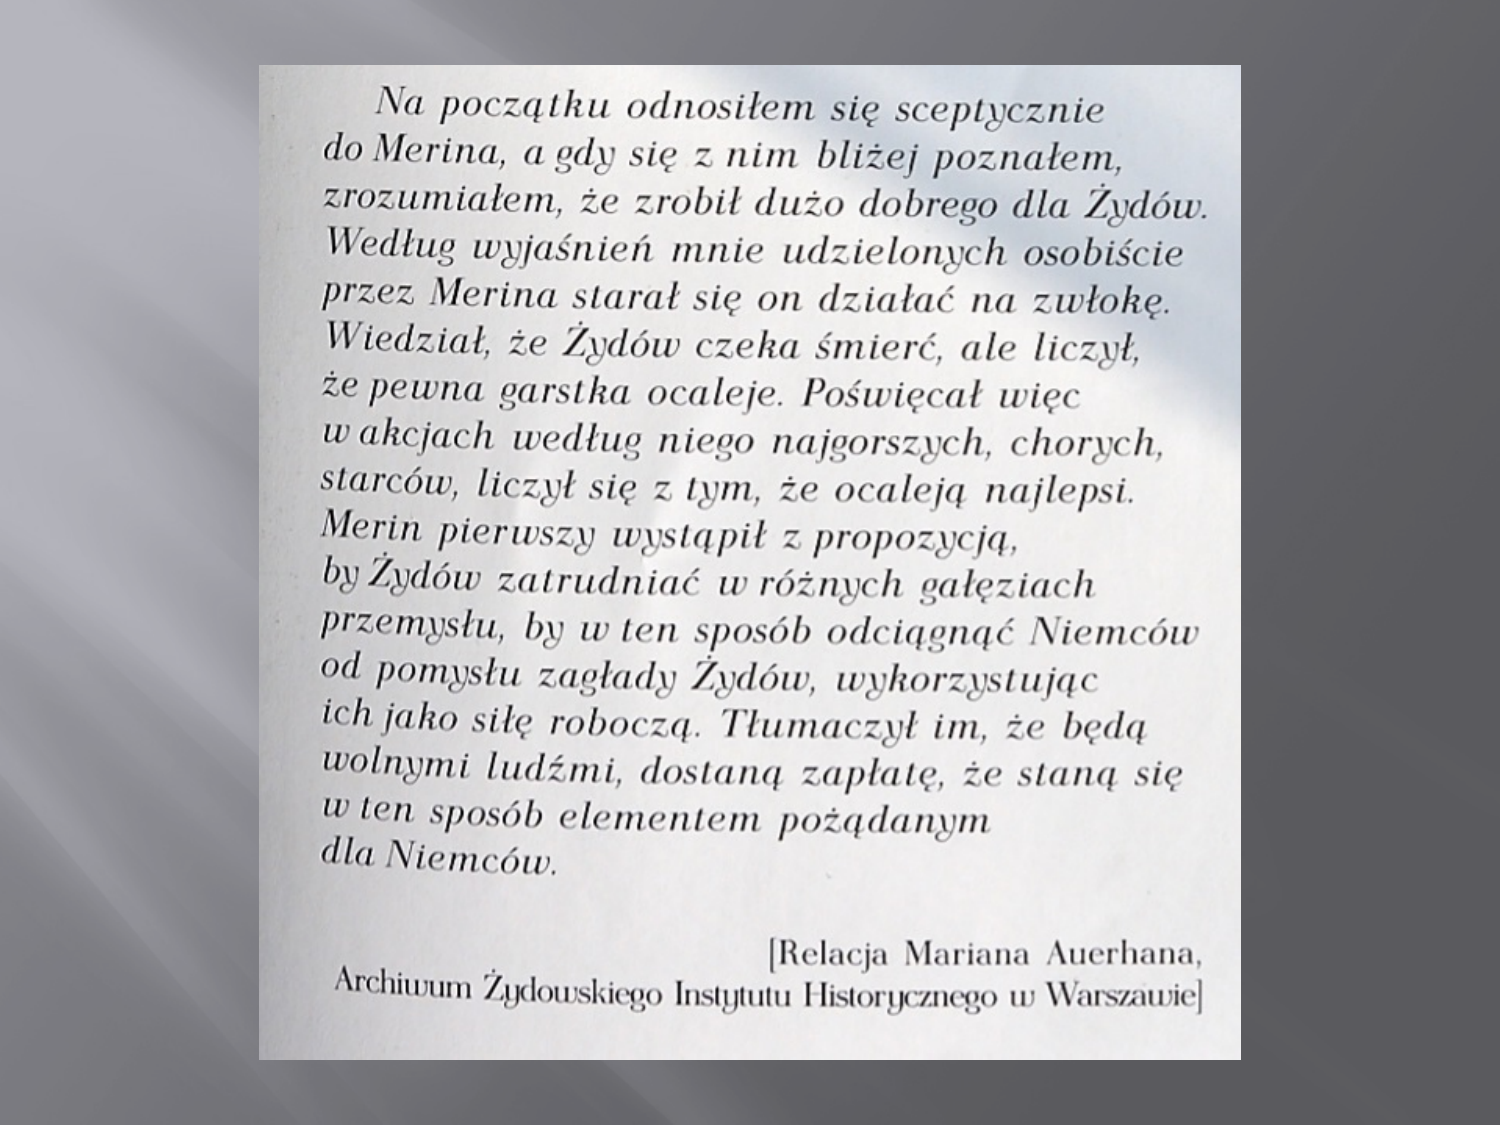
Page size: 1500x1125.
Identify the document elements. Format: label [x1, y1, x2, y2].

picture [259, 65, 1241, 1060]
